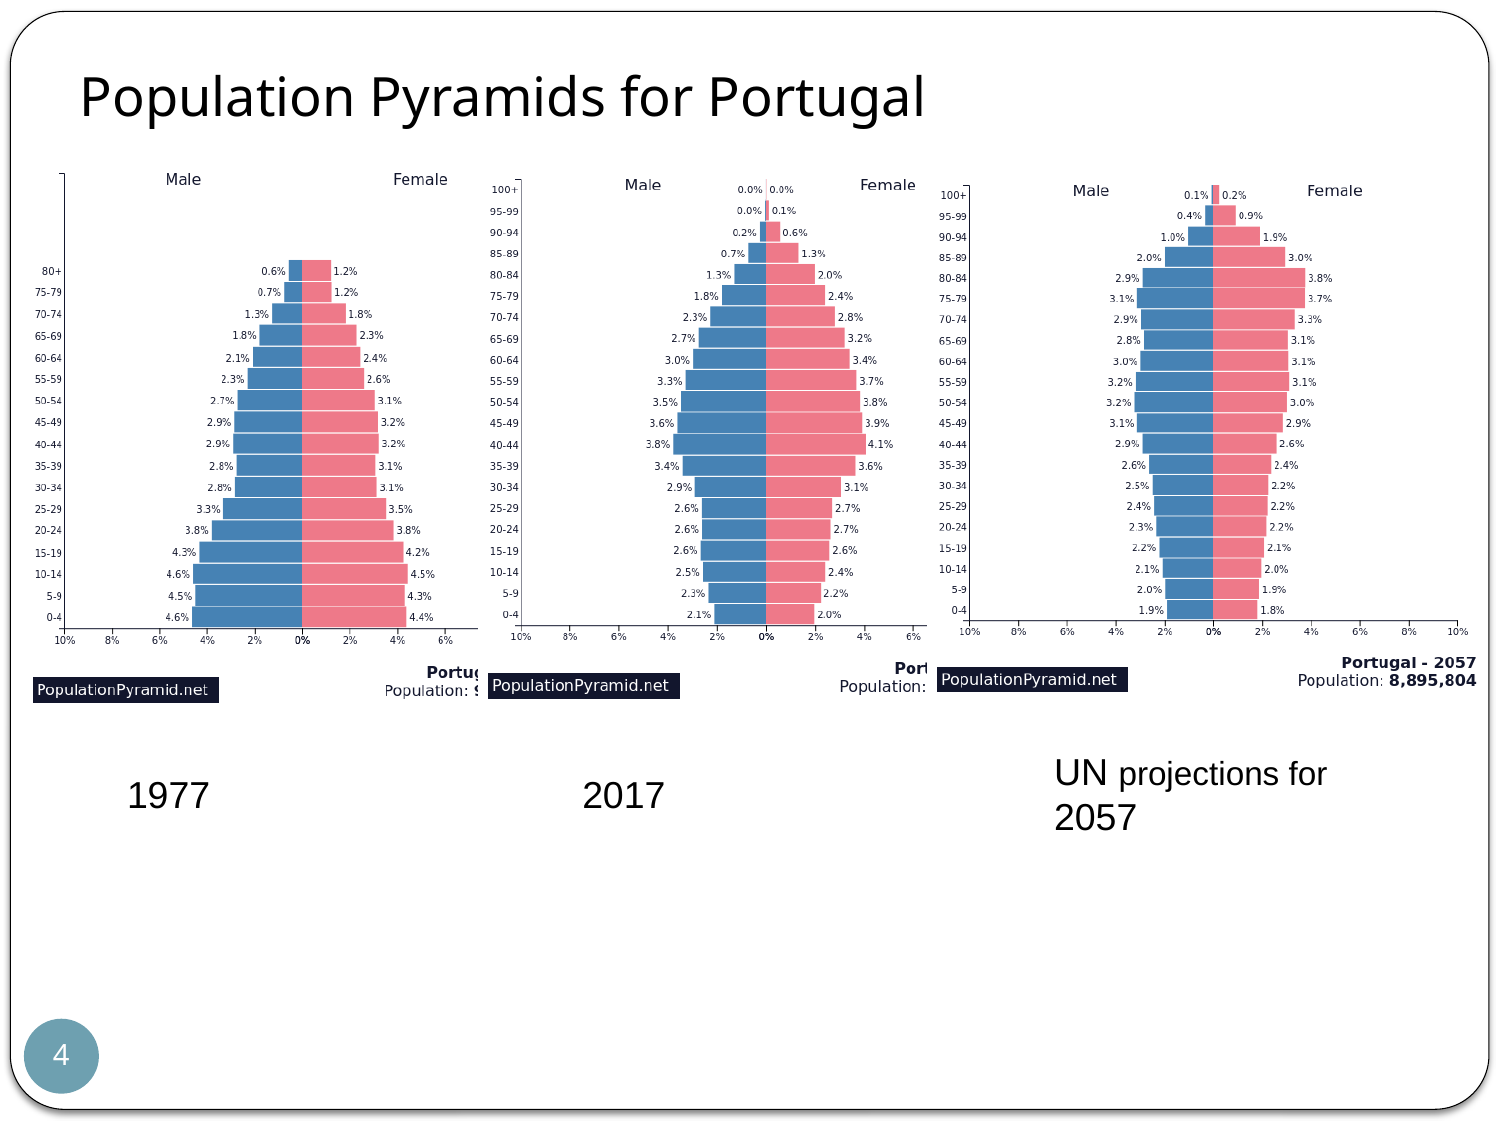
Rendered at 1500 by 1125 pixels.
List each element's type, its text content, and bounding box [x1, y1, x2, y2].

picture [23, 160, 1486, 729]
text_box 1977 [112, 763, 420, 823]
text_box UN projections for 2057 [1039, 740, 1347, 846]
slide_number 4 [23, 1018, 99, 1094]
list Population Pyramids for Portugal [64, 54, 1425, 171]
text_box 2017 [567, 763, 875, 823]
